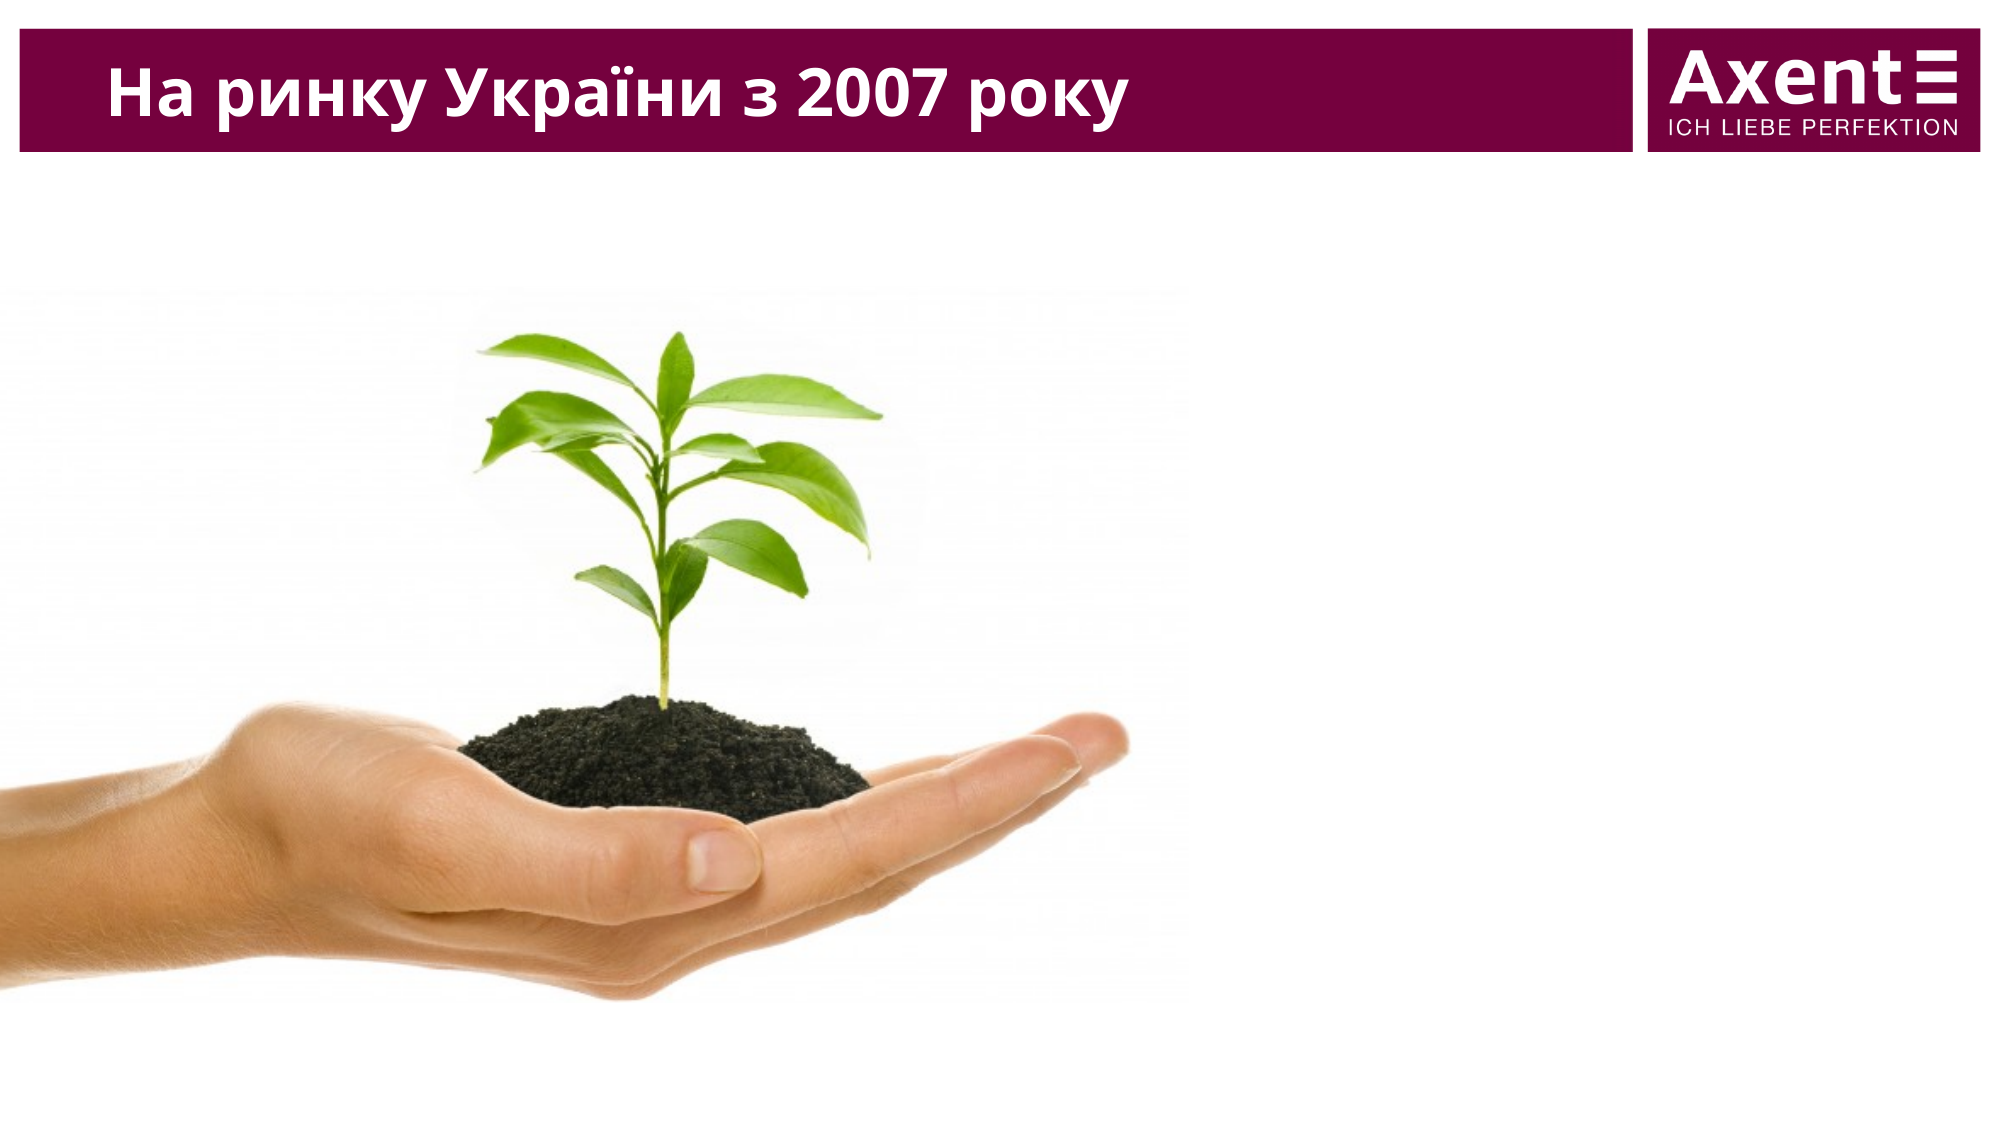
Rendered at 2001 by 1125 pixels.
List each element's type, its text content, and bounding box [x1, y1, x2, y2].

picture [0, 0, 1630, 1003]
text_box На ринку України з 2007 року [895, 42, 1202, 137]
text_box На ринку України з 2007 року [91, 42, 760, 137]
picture [1648, 0, 1981, 257]
